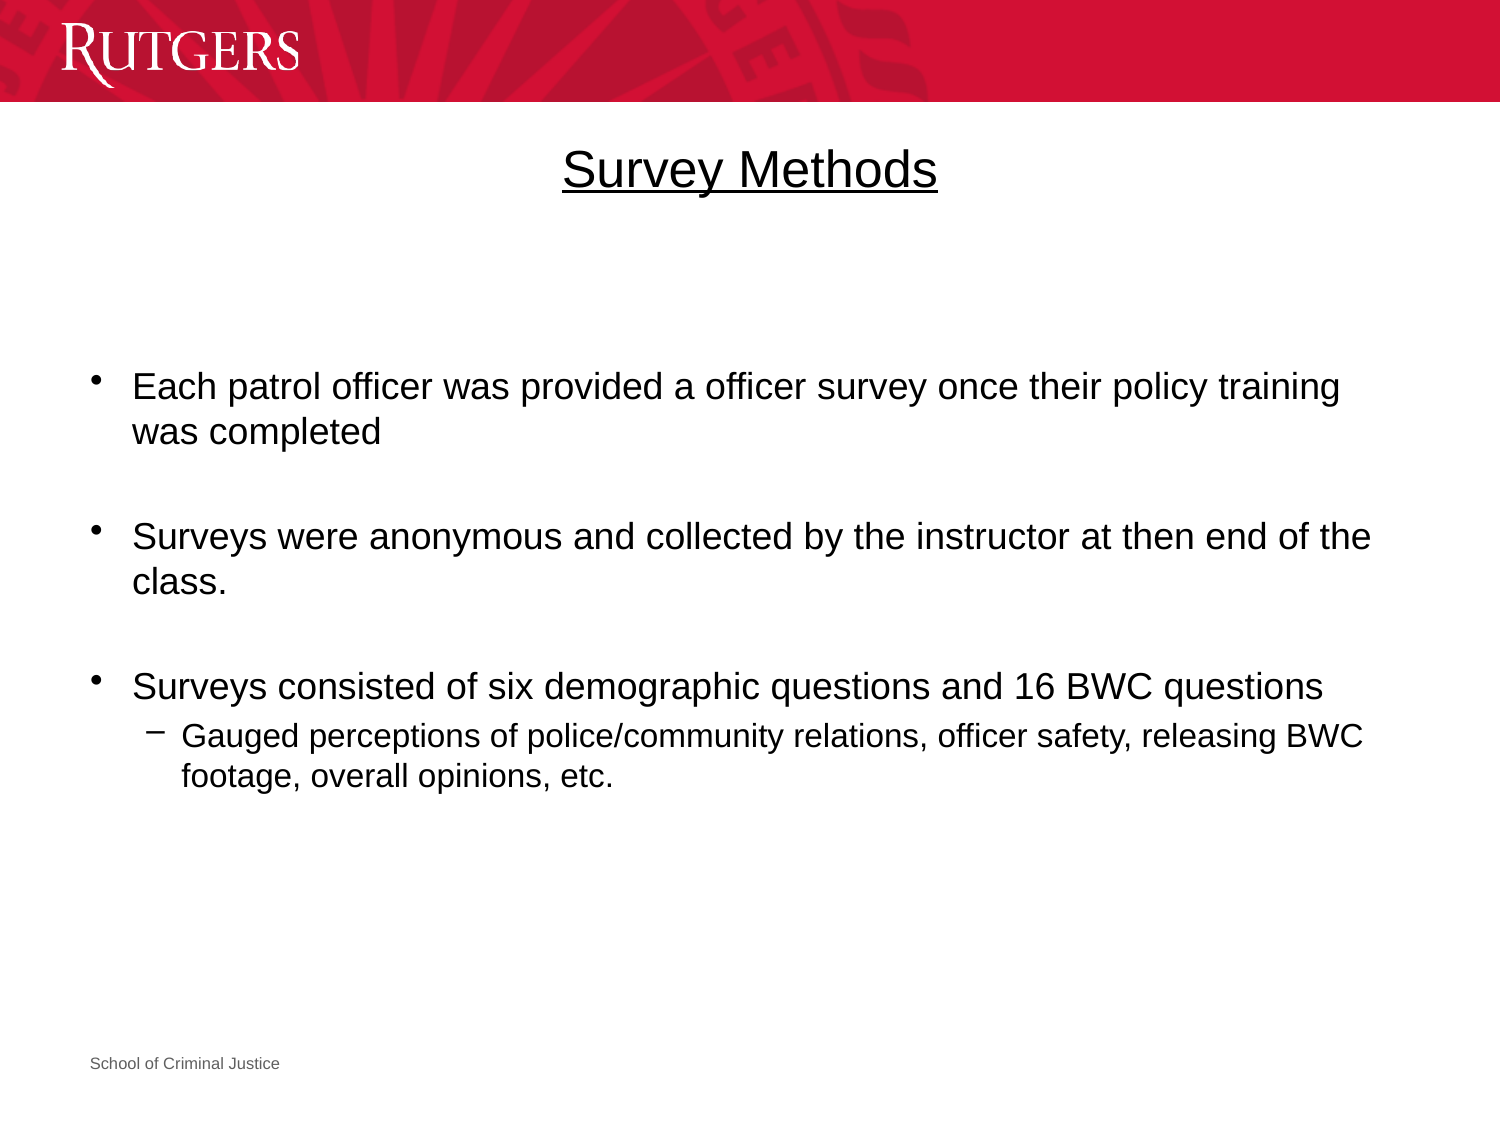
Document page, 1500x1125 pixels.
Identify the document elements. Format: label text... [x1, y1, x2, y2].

title Survey Methods [75, 99, 1425, 233]
picture [0, 0, 1500, 102]
list Each patrol officer was provided a officer survey once their policy training was completed Surveys were anonymous and collected by the instructor at then end of the class. Surveys consisted of six demographic questions and 16 BWC questions Gauged perceptions of police/community relations, officer safety, releasing BWC footage, overall opinions, etc. [75, 249, 1425, 994]
